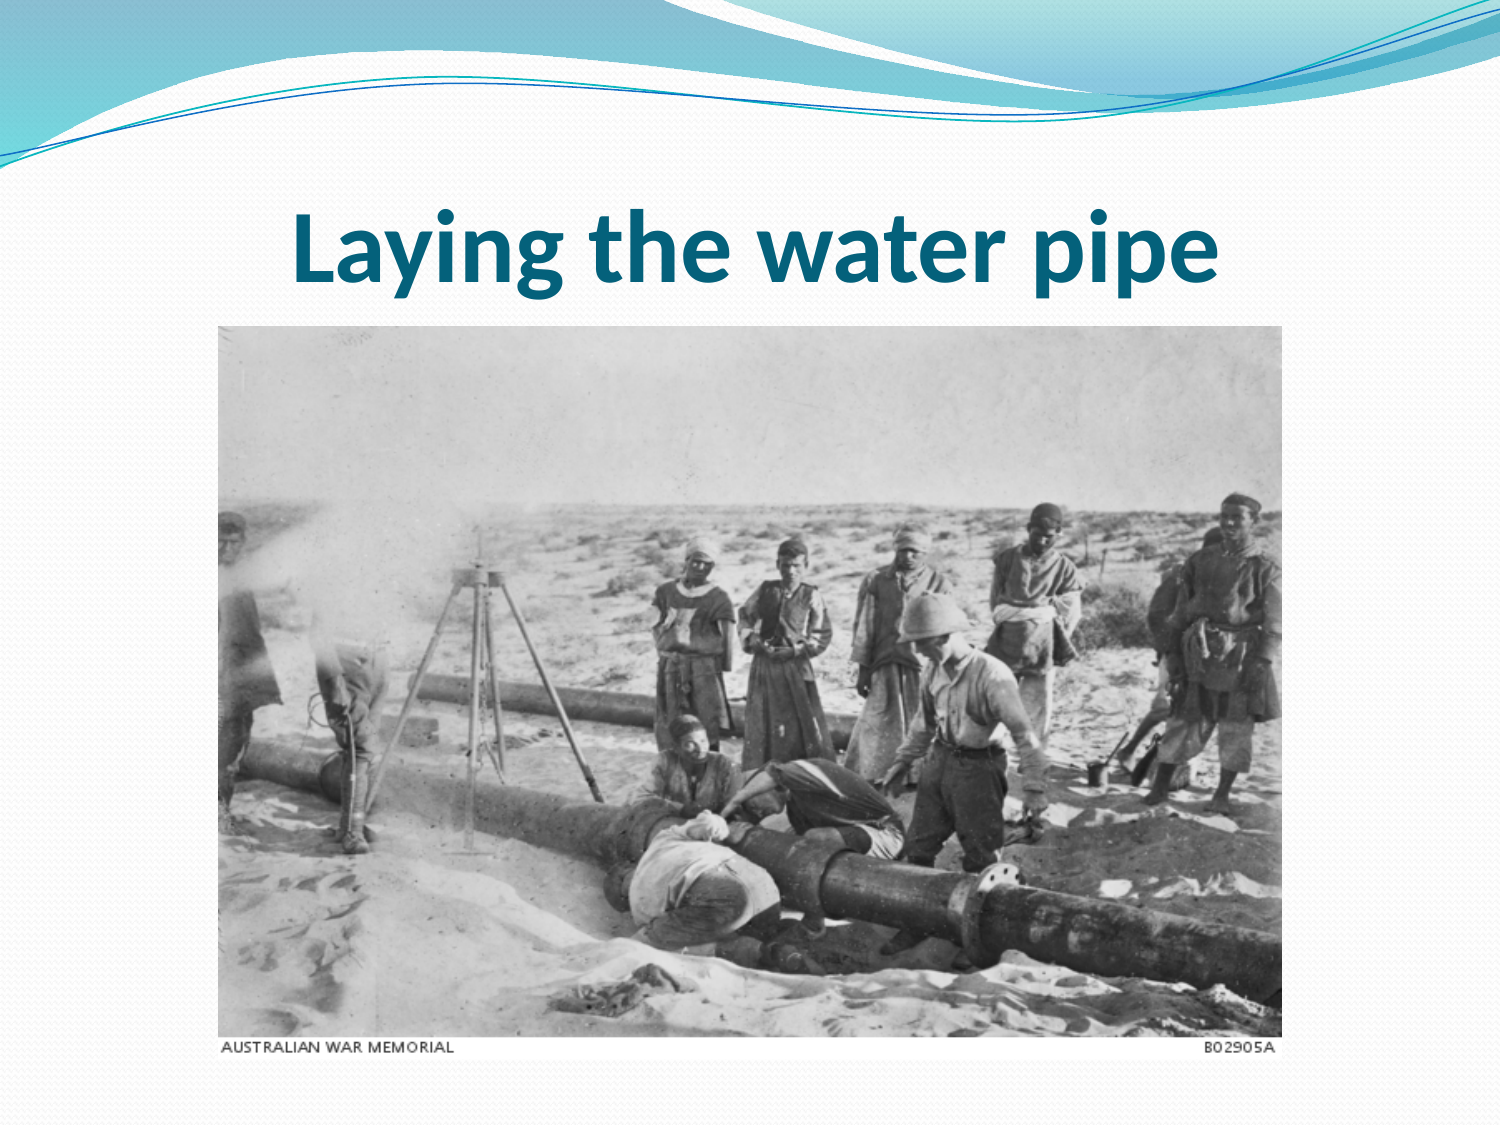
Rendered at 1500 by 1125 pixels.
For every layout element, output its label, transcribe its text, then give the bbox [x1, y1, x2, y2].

title Laying the water pipe [75, 115, 1438, 303]
picture [218, 326, 1282, 1059]
